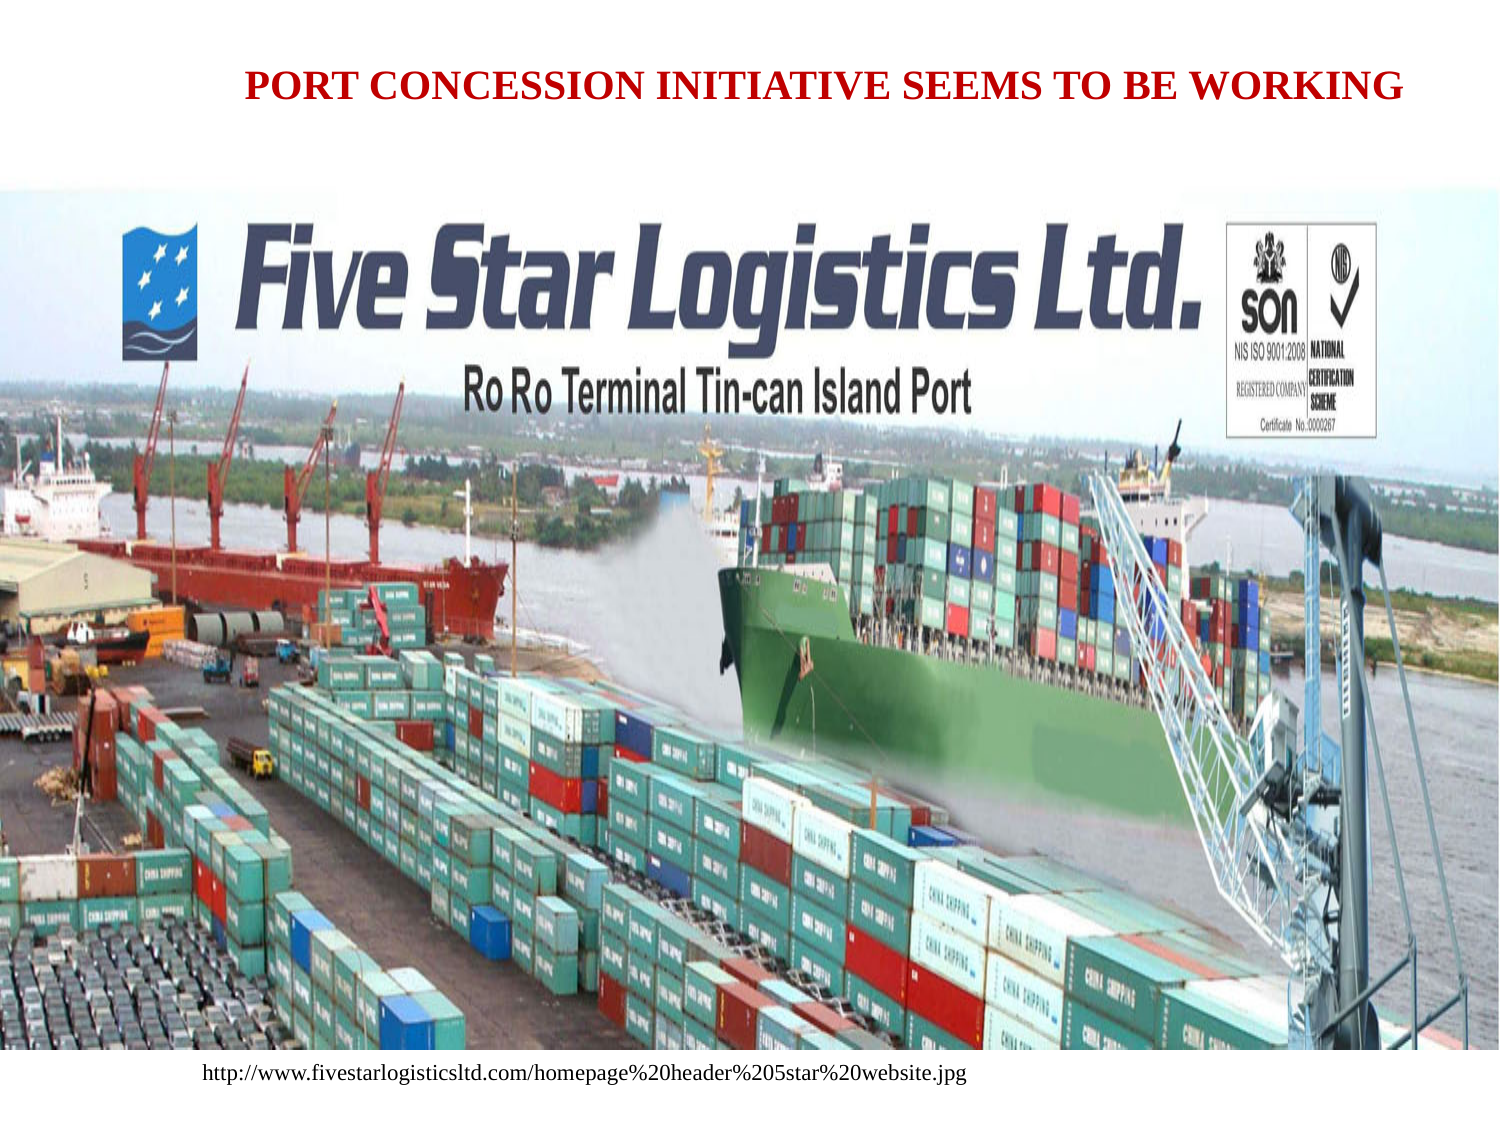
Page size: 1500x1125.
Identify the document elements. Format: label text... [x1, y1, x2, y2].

text_box http://www.fivestarlogisticsltd.com/homepage%20header%205star%20website.jpg [187, 1057, 1275, 1093]
text_box PORT CONCESSION INITIATIVE SEEMS TO BE WORKING [229, 50, 1430, 115]
picture [0, 162, 1500, 1051]
